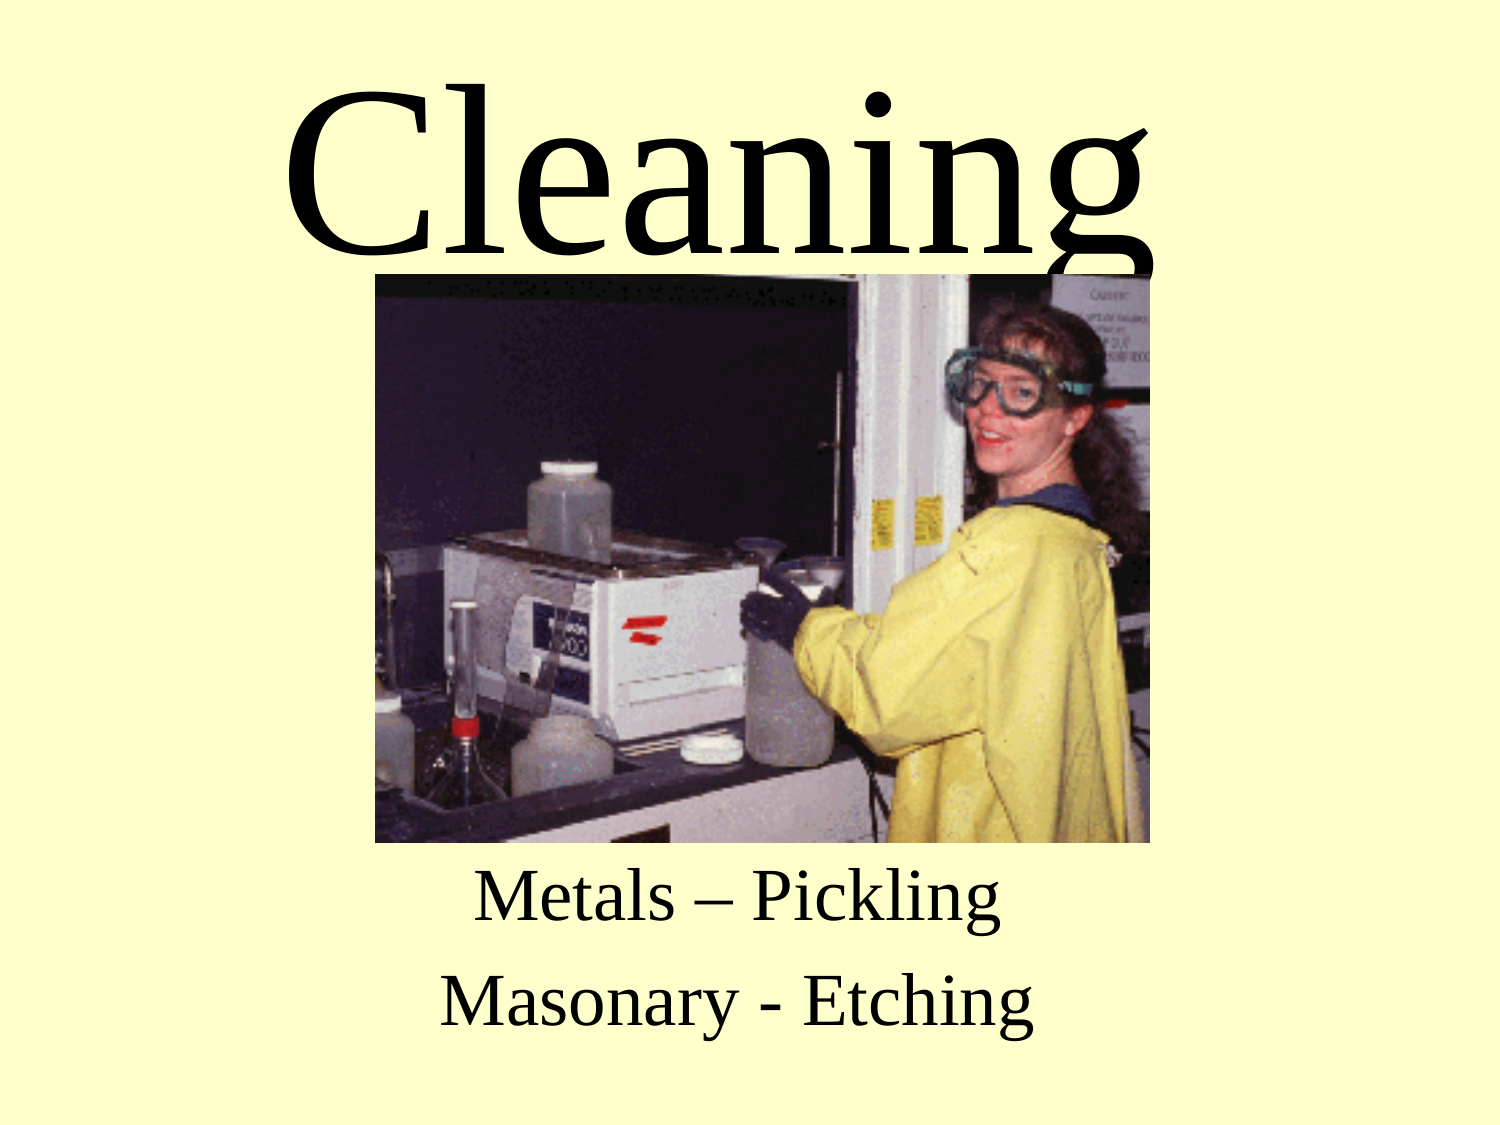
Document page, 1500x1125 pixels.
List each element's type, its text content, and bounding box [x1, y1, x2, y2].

subtitle Metals – Pickling Masonary - Etching [24, 837, 1450, 1125]
picture [374, 274, 1151, 843]
title Cleaning [0, 62, 1500, 250]
